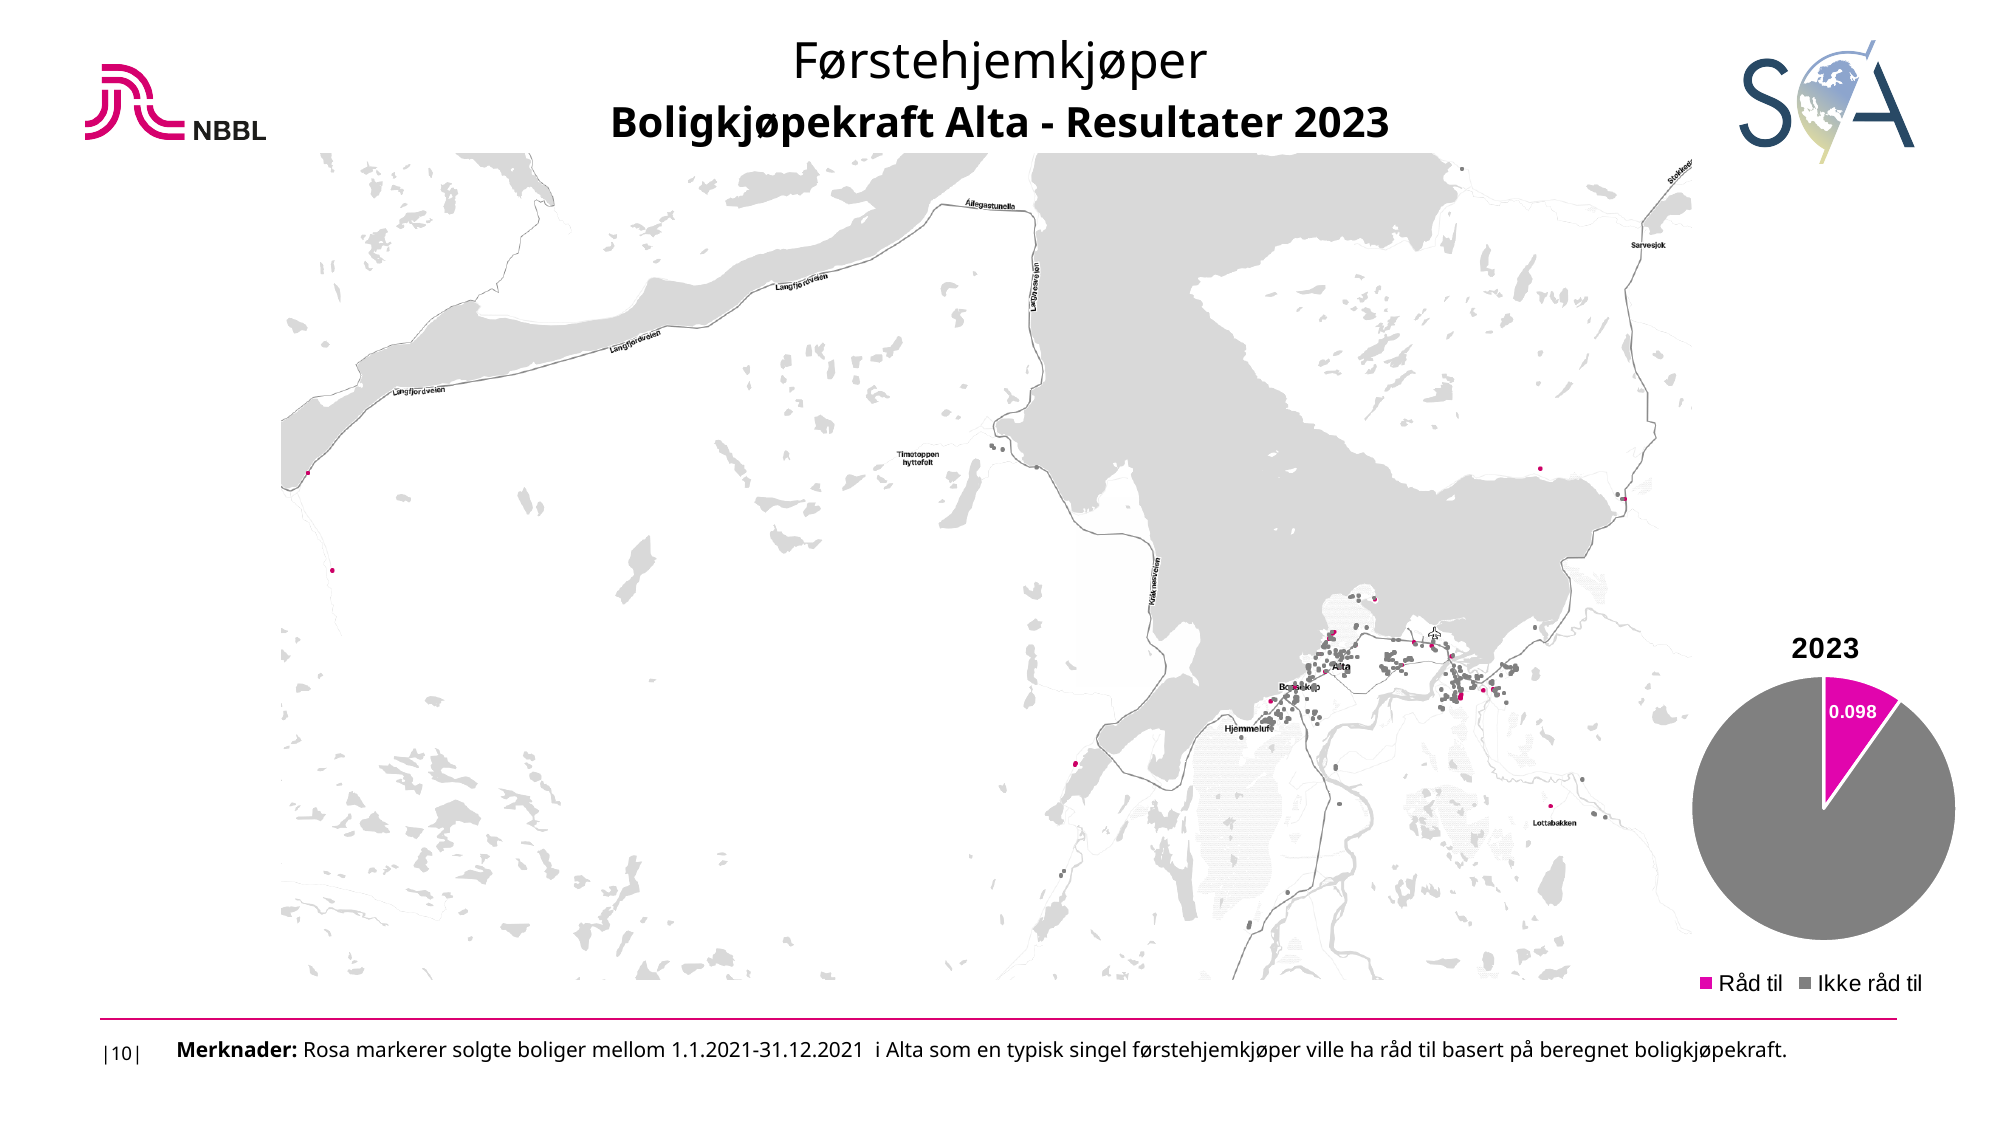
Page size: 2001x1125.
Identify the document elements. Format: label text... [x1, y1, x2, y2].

chart [1573, 594, 1974, 1014]
text_box Merknader: Rosa markerer solgte boliger mellom 1.1.2021-31.12.2021 i Alta som en typisk singel førstehjemkjøper ville ha råd til basert på beregnet boligkjøpekraft. [161, 1028, 1898, 1069]
picture [281, 153, 1692, 980]
text_box Førstehjemkjøper [0, 20, 2000, 96]
slide_number |10| [85, 1013, 162, 1074]
picture [1739, 153, 1915, 164]
text_box Boligkjøpekraft Alta - Resultater 2023 [0, 96, 2000, 153]
